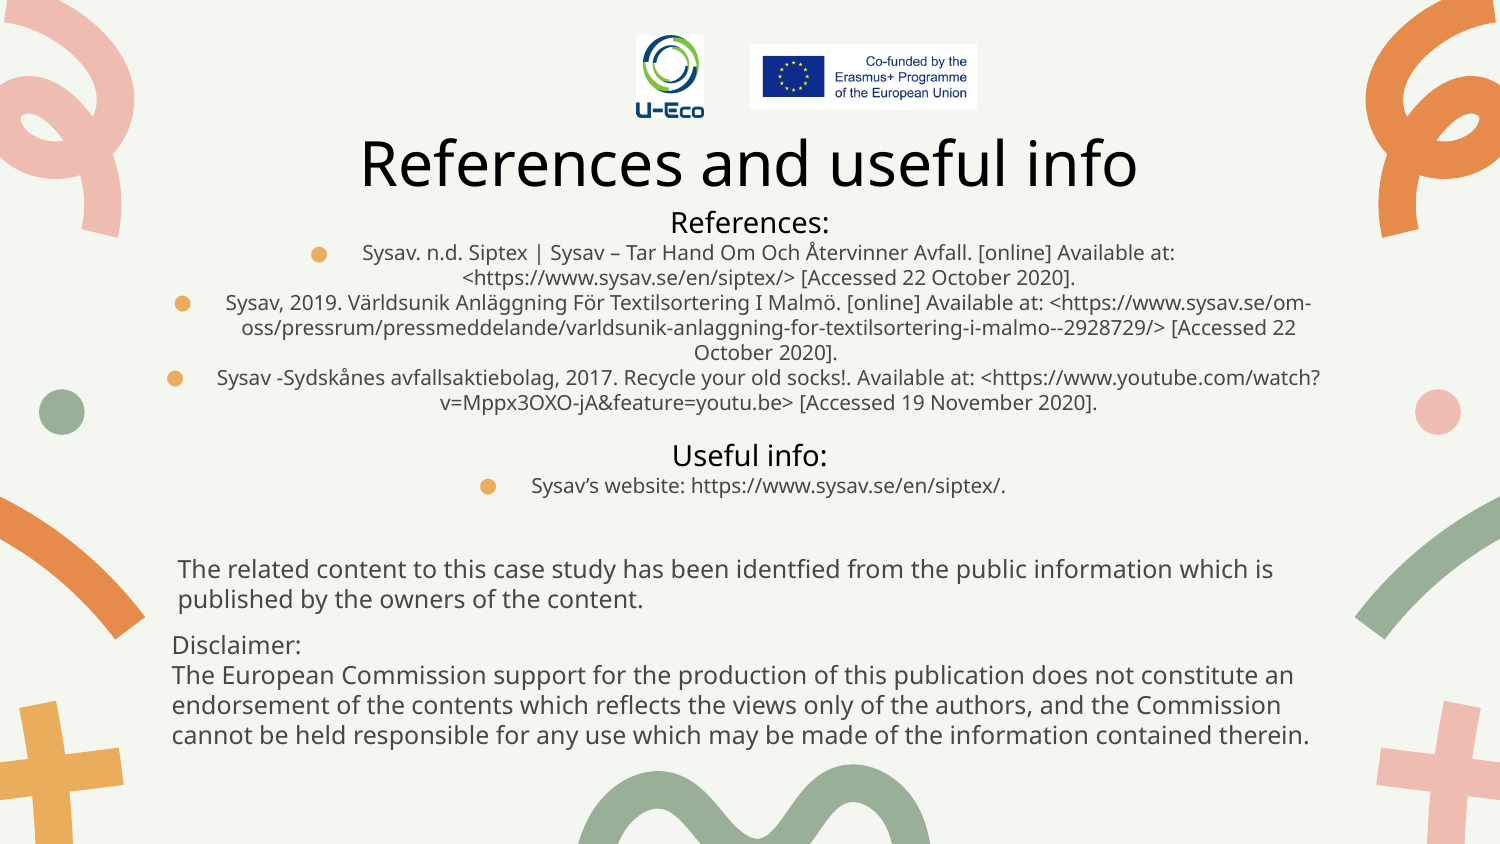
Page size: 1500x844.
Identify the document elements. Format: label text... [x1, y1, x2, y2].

text_box The related content to this case study has been identfied from the public information which is published by the owners of the content. [162, 546, 1338, 621]
picture [749, 43, 977, 110]
title References and useful info [122, 109, 1378, 203]
text_box Useful info: Sysav’s website: https://www.sysav.se/en/siptex/. [217, 420, 1283, 515]
picture [635, 35, 704, 118]
text_box References: Sysav. n.d. Siptex | Sysav – Tar Hand Om Och Återvinner Avfall. [online] Available at: <https://www.sysav.se/en/siptex/> [Accessed 22 October 2020]. Sysav, 2019. Världsunik Anläggning För Textilsortering I Malmö. [online] Available at: <https://www.sysav.se/om-oss/pressrum/pressmeddelande/varldsunik-anlaggning-for-textilsortering-i-malmo--2928729/> [Accessed 22 October 2020]. Sysav -Sydskånes avfallsaktiebolag, 2017. Recycle your old socks!. Available at: <https://www.youtube.com/watch?v=Mppx3OXO-jA&feature=youtu.be> [Accessed 19 November 2020]. [151, 130, 1349, 489]
text_box Disclaimer: The European Commission support for the production of this publication does not constitute an endorsement of the contents which reflects the views only of the authors, and the Commission cannot be held responsible for any use which may be made of the information contained therein. [156, 621, 1378, 757]
